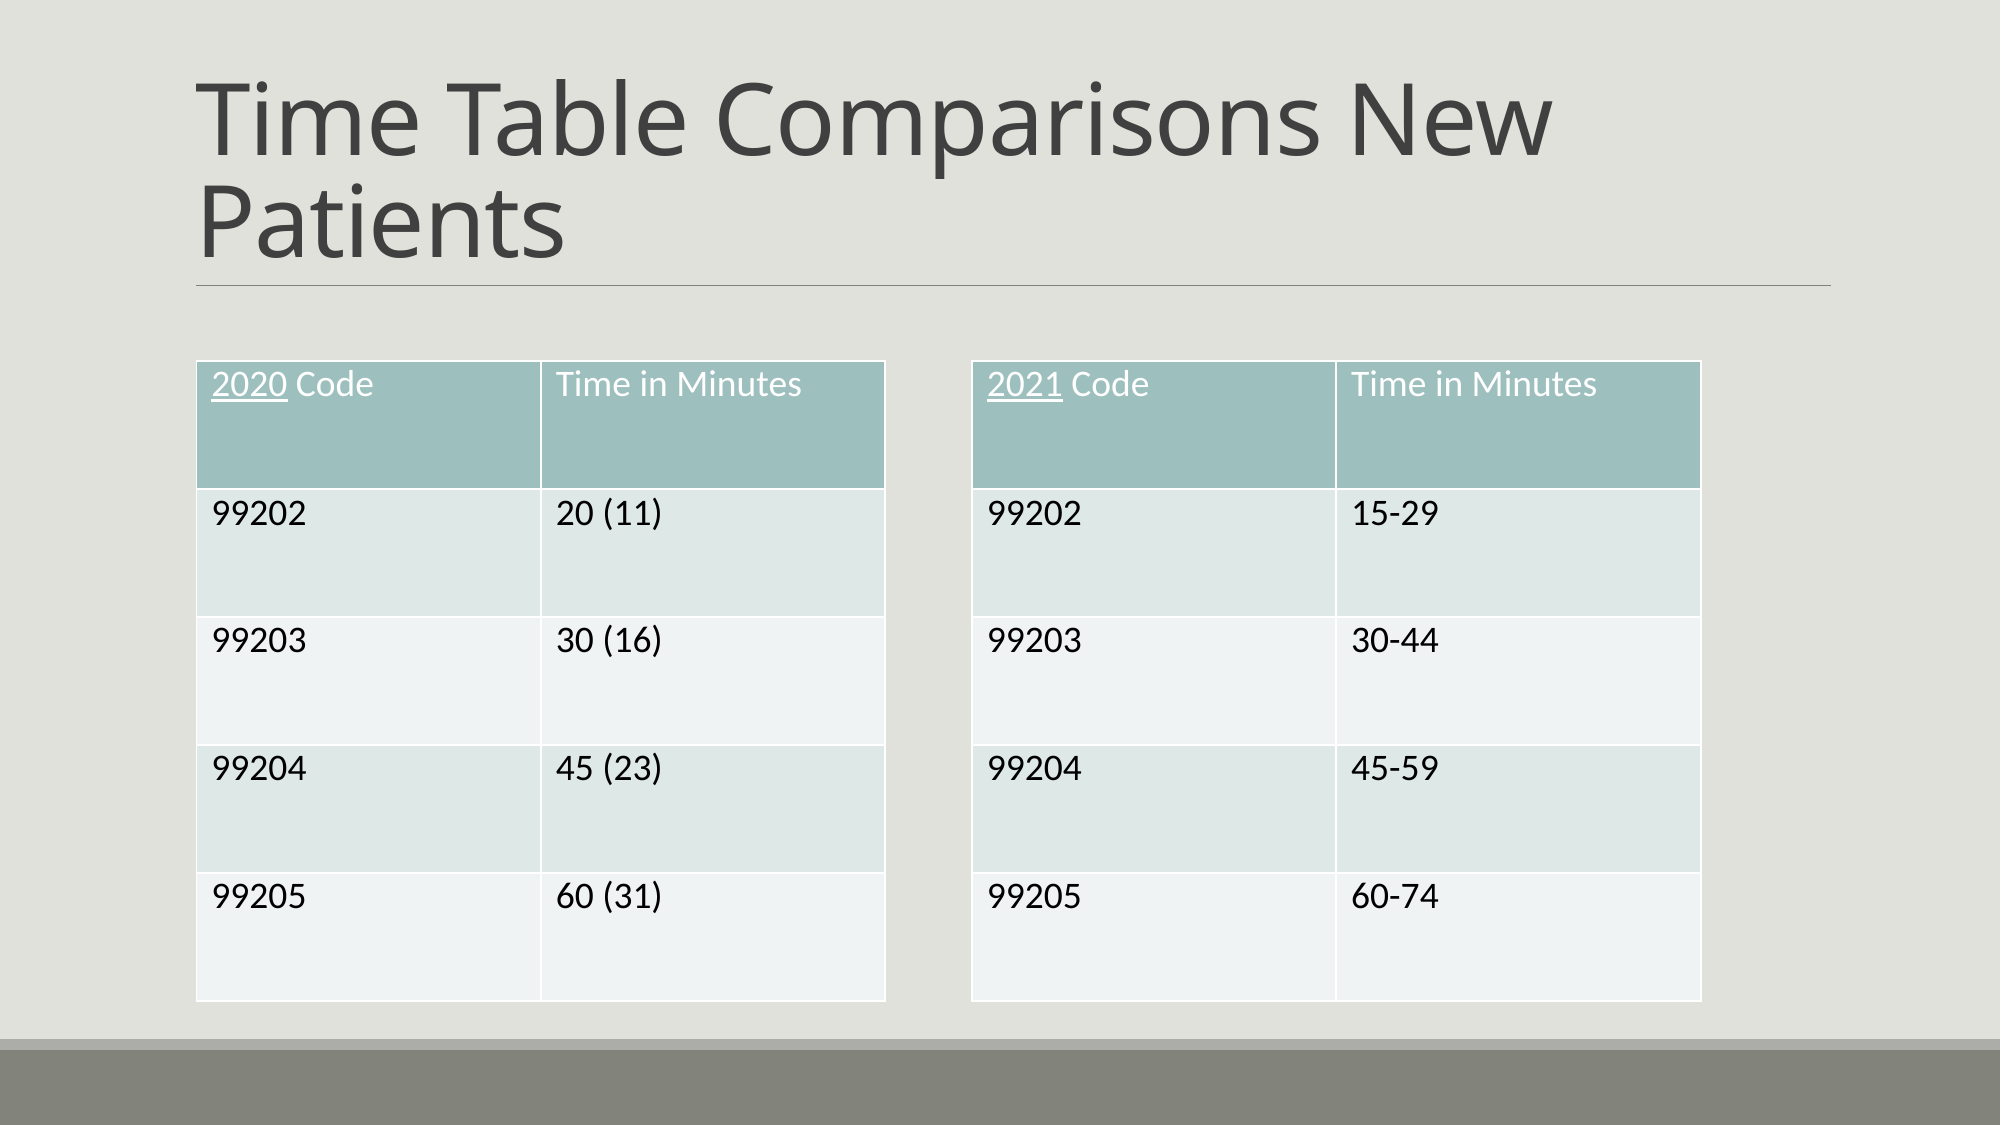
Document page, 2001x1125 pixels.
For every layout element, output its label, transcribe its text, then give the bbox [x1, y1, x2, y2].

table_cell 45 (23) [542, 746, 884, 872]
table_cell 30 (16) [542, 618, 884, 744]
table_cell 30-44 [1337, 618, 1700, 744]
title Time Table Comparisons New Patients [180, 47, 1830, 285]
table_cell 15-29 [1337, 490, 1700, 616]
table_cell 99204 [973, 746, 1335, 872]
table_cell 99203 [197, 618, 540, 744]
table_header Time in Minutes [1337, 362, 1700, 488]
table_header 2020 Code [197, 362, 540, 488]
table_cell 99205 [973, 874, 1335, 1000]
table_cell 45-59 [1337, 746, 1700, 872]
table_cell 99204 [197, 746, 540, 872]
table_cell 99202 [973, 490, 1335, 616]
table_cell 99203 [973, 618, 1335, 744]
table_cell 99202 [197, 490, 540, 616]
table_header Time in Minutes [542, 362, 884, 488]
table_cell 60-74 [1337, 874, 1700, 1000]
table_header 2021 Code [973, 362, 1335, 488]
table_cell 60 (31) [542, 874, 884, 1000]
table_cell 20 (11) [542, 490, 884, 616]
table_cell 99205 [197, 874, 540, 1000]
